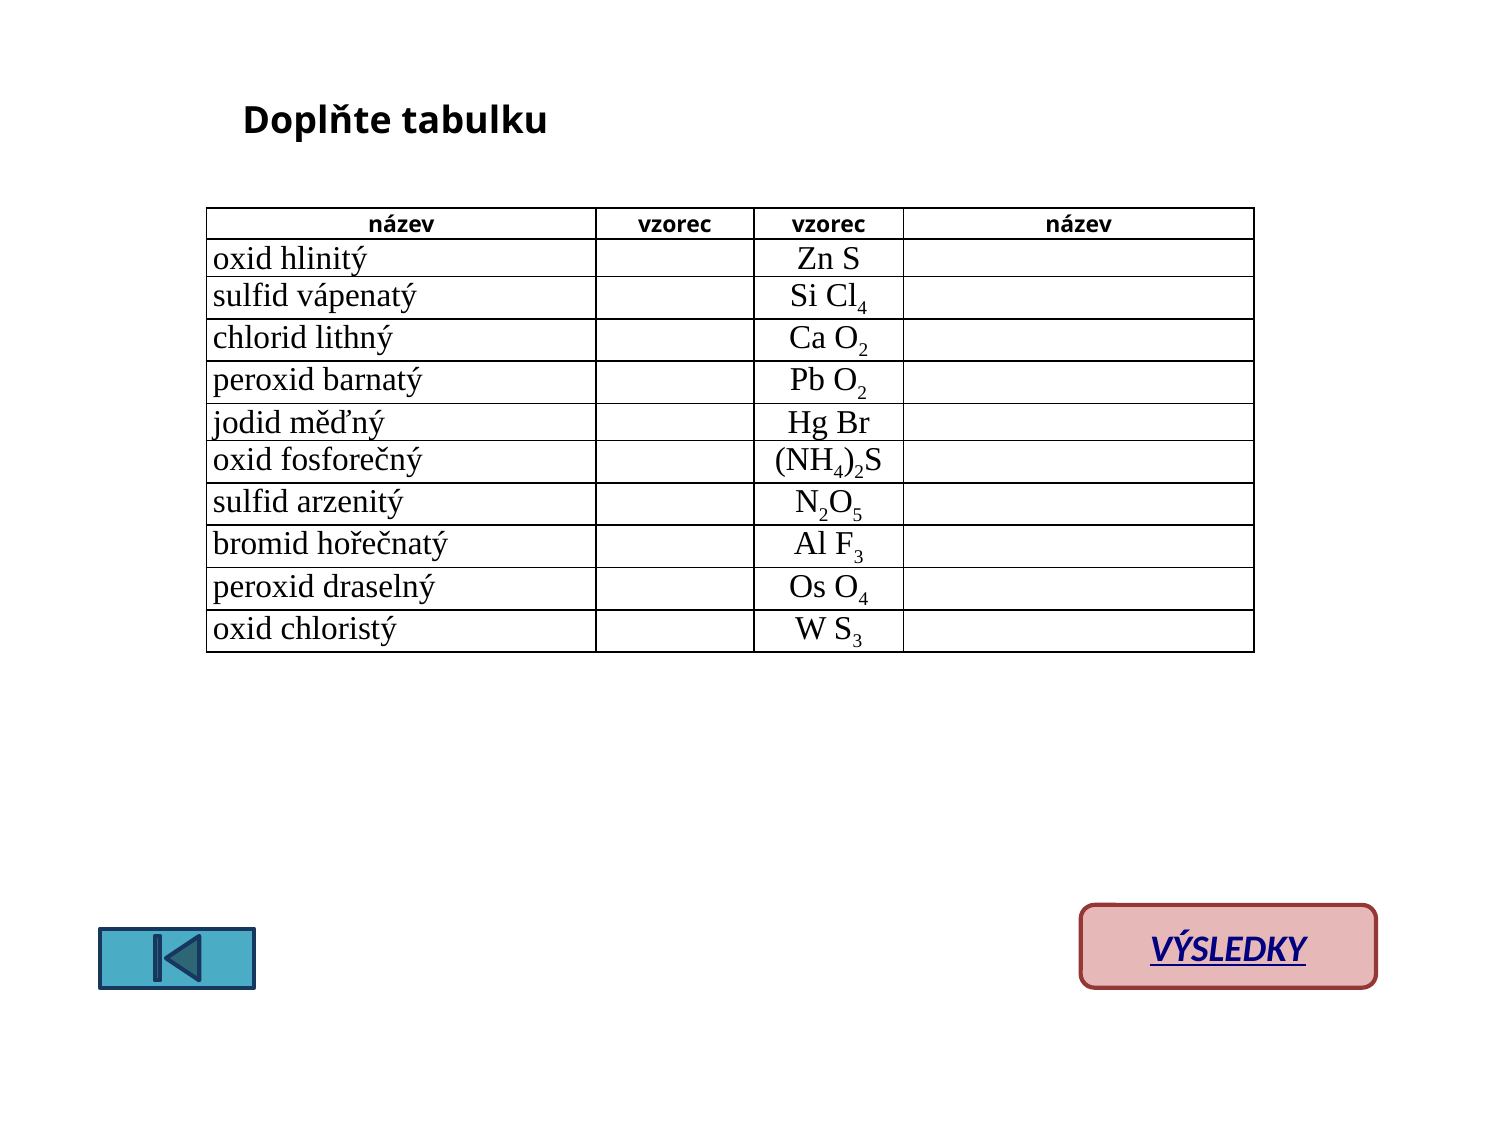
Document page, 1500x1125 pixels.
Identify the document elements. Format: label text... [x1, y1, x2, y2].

table_cell Hg Br [755, 404, 903, 440]
table_cell bromid hořečnatý [207, 526, 595, 567]
table_cell [597, 441, 753, 482]
table_cell [904, 611, 1253, 651]
table_cell Os O4 [755, 568, 903, 609]
table_cell [904, 441, 1253, 482]
table_cell peroxid barnatý [207, 362, 595, 403]
table_cell [904, 526, 1253, 567]
table_cell sulfid vápenatý [207, 277, 595, 318]
table_cell [597, 404, 753, 440]
table_cell [597, 484, 753, 524]
table_cell [597, 277, 753, 318]
table_cell [597, 320, 753, 360]
table_cell [597, 240, 753, 276]
table_header název [904, 209, 1253, 238]
table_cell Ca O2 [755, 320, 903, 360]
table_cell Al F3 [755, 526, 903, 567]
table_cell Pb O2 [755, 362, 903, 403]
table_cell [597, 526, 753, 567]
table_header vzorec [755, 209, 903, 238]
table_cell oxid fosforečný [207, 441, 595, 482]
table_cell chlorid lithný [207, 320, 595, 360]
table_cell (NH4)2S [755, 441, 903, 482]
table_cell [904, 362, 1253, 403]
table_cell N2O5 [755, 484, 903, 524]
table_cell [597, 611, 753, 651]
table_cell Si Cl4 [755, 277, 903, 318]
table_cell oxid chloristý [207, 611, 595, 651]
table_cell [904, 404, 1253, 440]
table_header vzorec [597, 209, 753, 238]
table_cell [904, 320, 1253, 360]
table_cell [904, 568, 1253, 609]
table_cell [597, 362, 753, 403]
table_cell jodid měďný [207, 404, 595, 440]
text_box Doplňte tabulku [218, 28, 573, 187]
text_box VÝSLEDKY [1078, 902, 1379, 990]
table_cell [904, 240, 1253, 276]
table_header název [207, 209, 595, 238]
table_cell peroxid draselný [207, 568, 595, 609]
table_cell [904, 277, 1253, 318]
table_cell [904, 484, 1253, 524]
table_cell [597, 568, 753, 609]
table_cell sulfid arzenitý [207, 484, 595, 524]
table_cell oxid hlinitý [207, 240, 595, 276]
text_box [98, 927, 256, 990]
table_cell Zn S [755, 240, 903, 276]
table_cell W S3 [755, 611, 903, 651]
